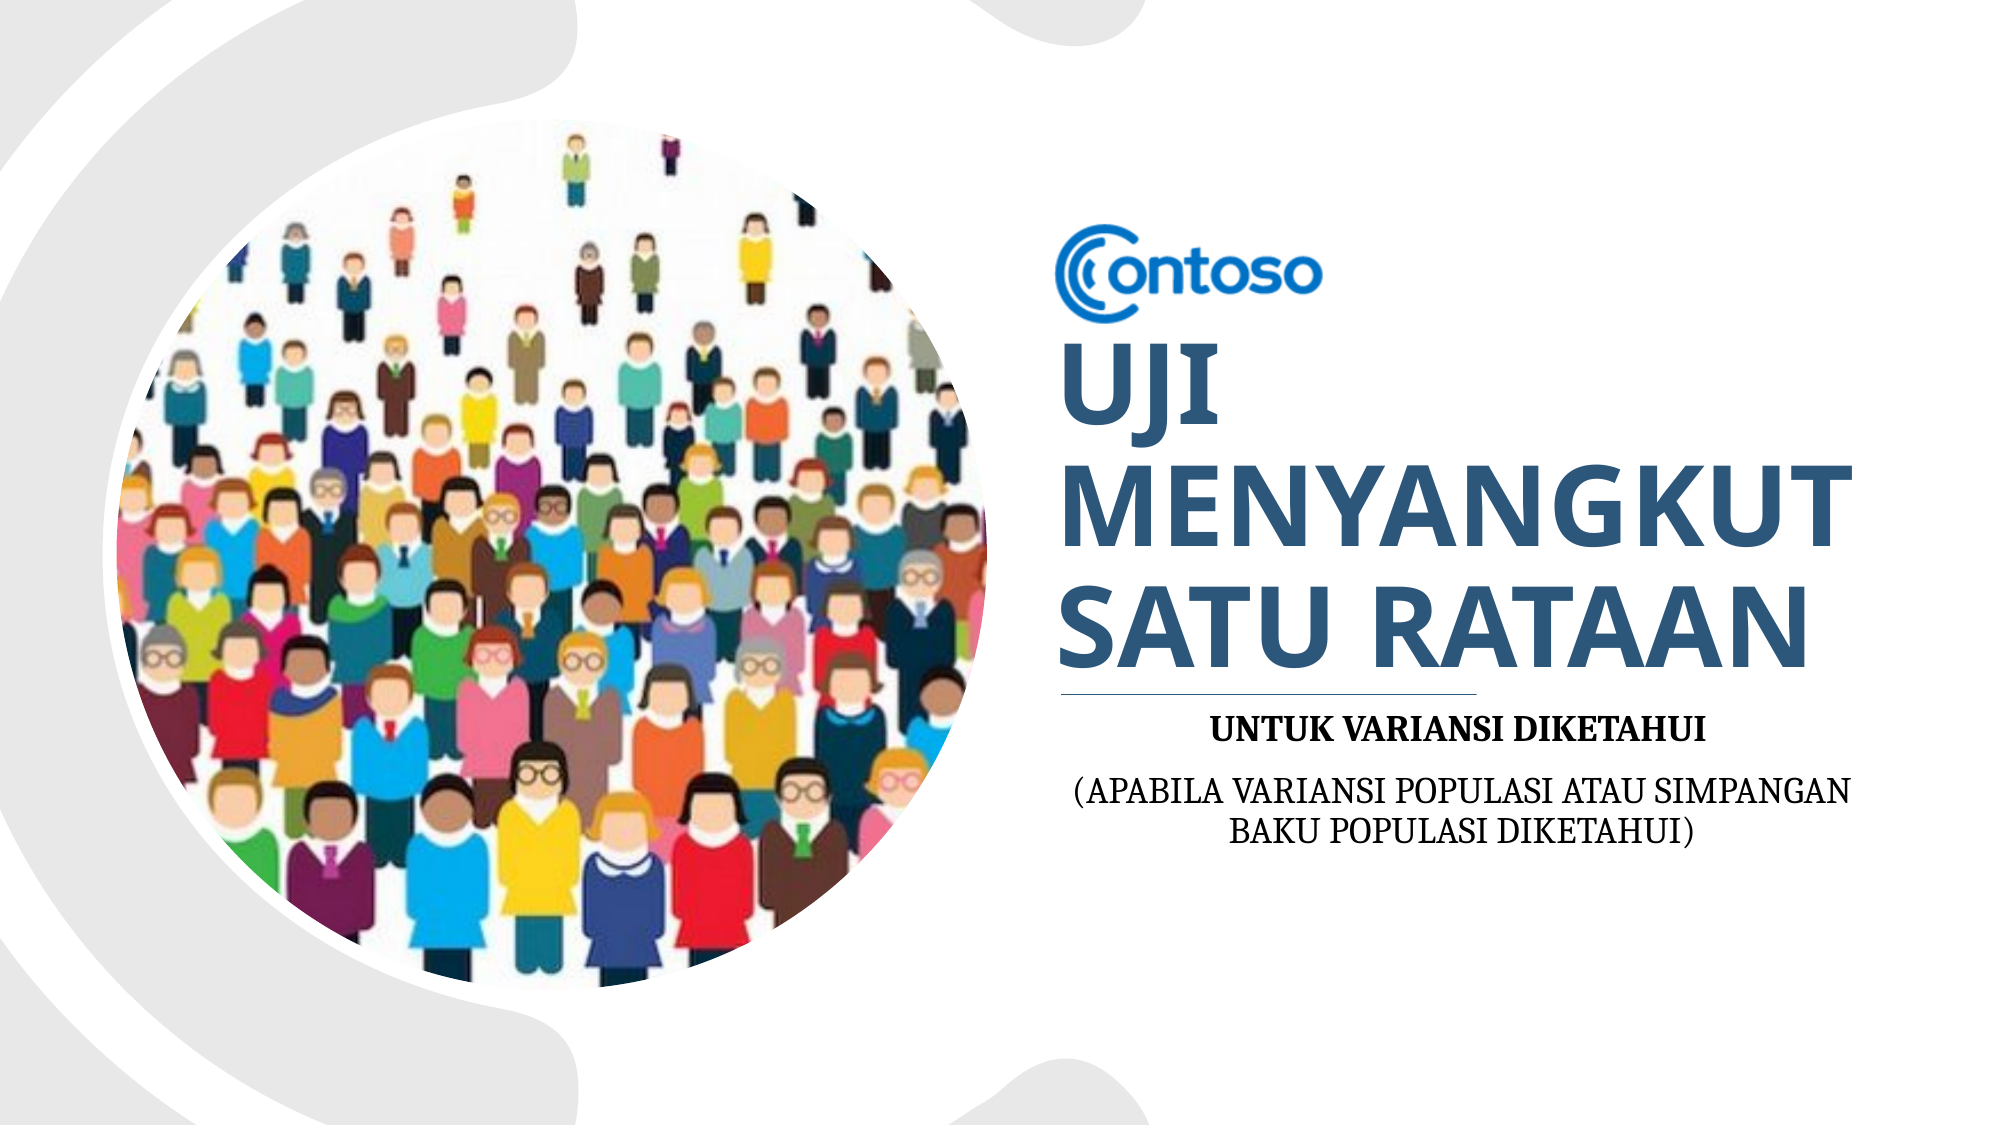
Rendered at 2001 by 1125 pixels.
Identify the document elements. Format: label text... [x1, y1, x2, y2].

title Uji menyangkut Satu rataan [1040, 311, 1885, 700]
subtitle Untuk variansi diketahui (apabila variansi populasi atau simpangan baku populasi diketahui) [1040, 702, 1885, 883]
picture [1045, 215, 1332, 311]
picture [116, 119, 987, 990]
